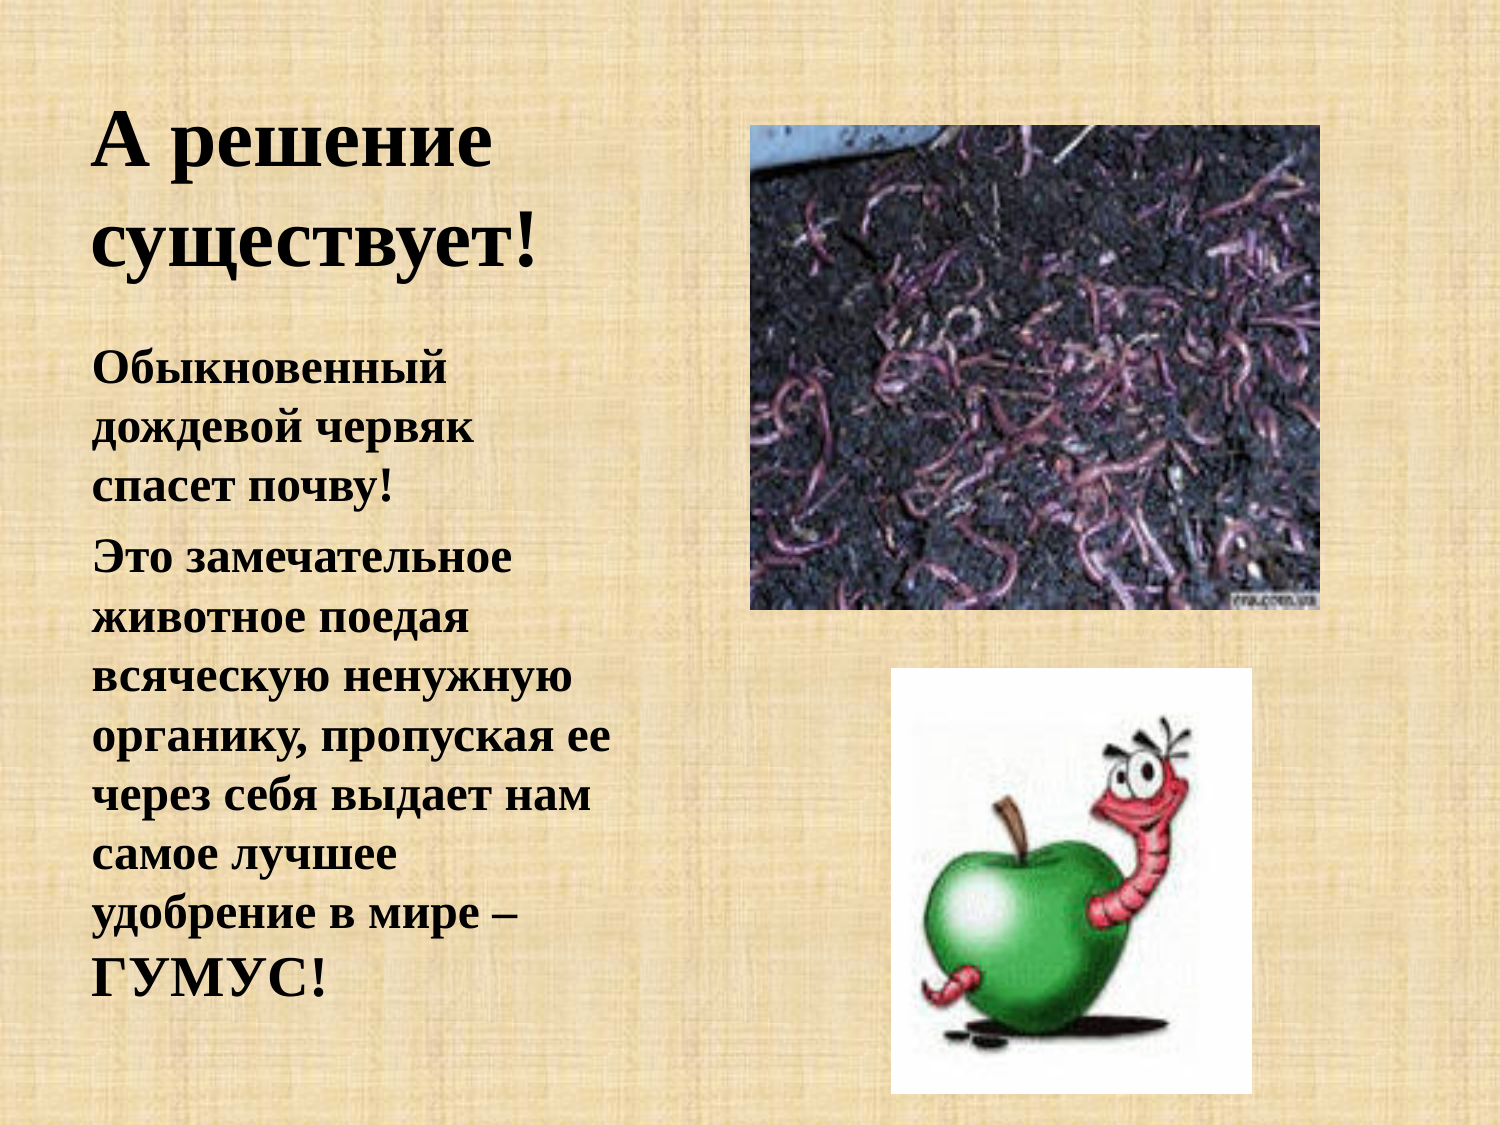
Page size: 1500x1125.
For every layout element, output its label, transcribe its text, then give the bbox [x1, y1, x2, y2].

list Обыкновенный дождевой червяк спасет почву! Это замечательное животное поедая всяческую ненужную органику, пропуская ее через себя выдает нам самое лучшее удобрение в мире – ГУМУС! [76, 326, 644, 1017]
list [749, 125, 1320, 610]
title А решение существует! [75, 44, 644, 291]
picture [891, 668, 1253, 1095]
